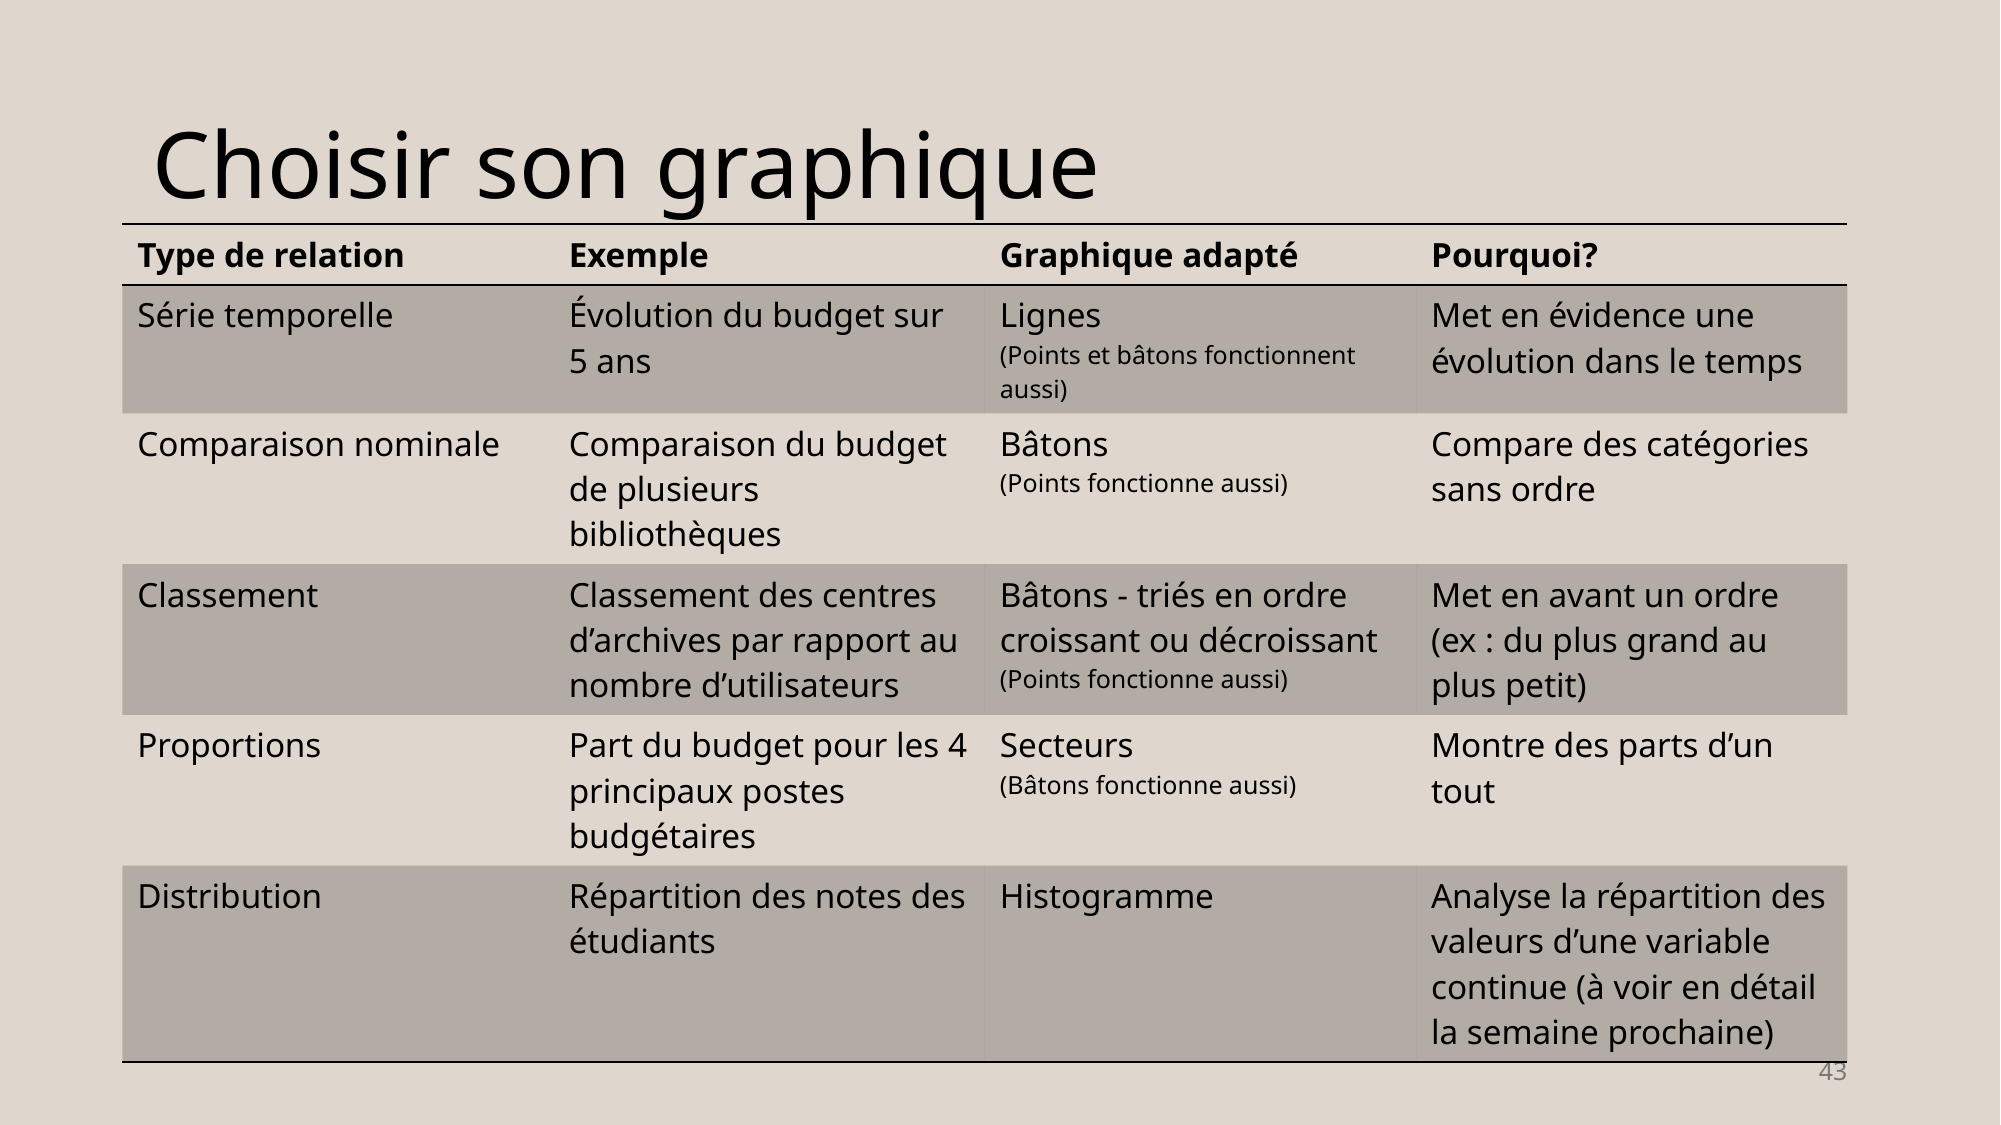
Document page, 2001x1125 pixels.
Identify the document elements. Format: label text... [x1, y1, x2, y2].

table_cell Histogramme [985, 866, 1416, 1061]
table_cell Répartition des notes des étudiants [554, 866, 985, 1061]
table_cell Distribution [122, 866, 554, 1061]
table_cell Comparaison du budget de plusieurs bibliothèques [554, 413, 985, 564]
table_header Exemple [554, 225, 985, 284]
table_cell Lignes (Points et bâtons fonctionnent aussi) [985, 286, 1416, 413]
table_header Pourquoi? [1416, 225, 1847, 284]
table_cell Met en avant un ordre (ex : du plus grand au plus petit) [1416, 564, 1847, 715]
table_cell Comparaison nominale [122, 413, 554, 564]
table_cell Analyse la répartition des valeurs d’une variable continue (à voir en détail la semaine prochaine) [1416, 866, 1847, 1042]
table_cell Bâtons - triés en ordre croissant ou décroissant (Points fonctionne aussi) [985, 564, 1416, 715]
table_cell Classement [122, 564, 554, 715]
table_cell Évolution du budget sur 5 ans [554, 286, 985, 413]
table_cell Secteurs (Bâtons fonctionne aussi) [985, 715, 1416, 866]
table_cell Compare des catégories sans ordre [1416, 413, 1847, 564]
table_header Type de relation [122, 225, 554, 284]
title Choisir son graphique [137, 59, 1863, 278]
table_cell Part du budget pour les 4 principaux postes budgétaires [554, 715, 985, 866]
table_cell Bâtons (Points fonctionne aussi) [985, 413, 1416, 564]
table_cell Classement des centres d’archives par rapport au nombre d’utilisateurs [554, 564, 985, 715]
table_header Graphique adapté [985, 225, 1416, 284]
table_cell Proportions [122, 715, 554, 866]
slide_number 43 [1412, 1042, 1863, 1103]
table_cell Série temporelle [122, 286, 554, 413]
table_cell Montre des parts d’un tout [1416, 715, 1847, 866]
table_cell Met en évidence une évolution dans le temps [1416, 286, 1847, 413]
